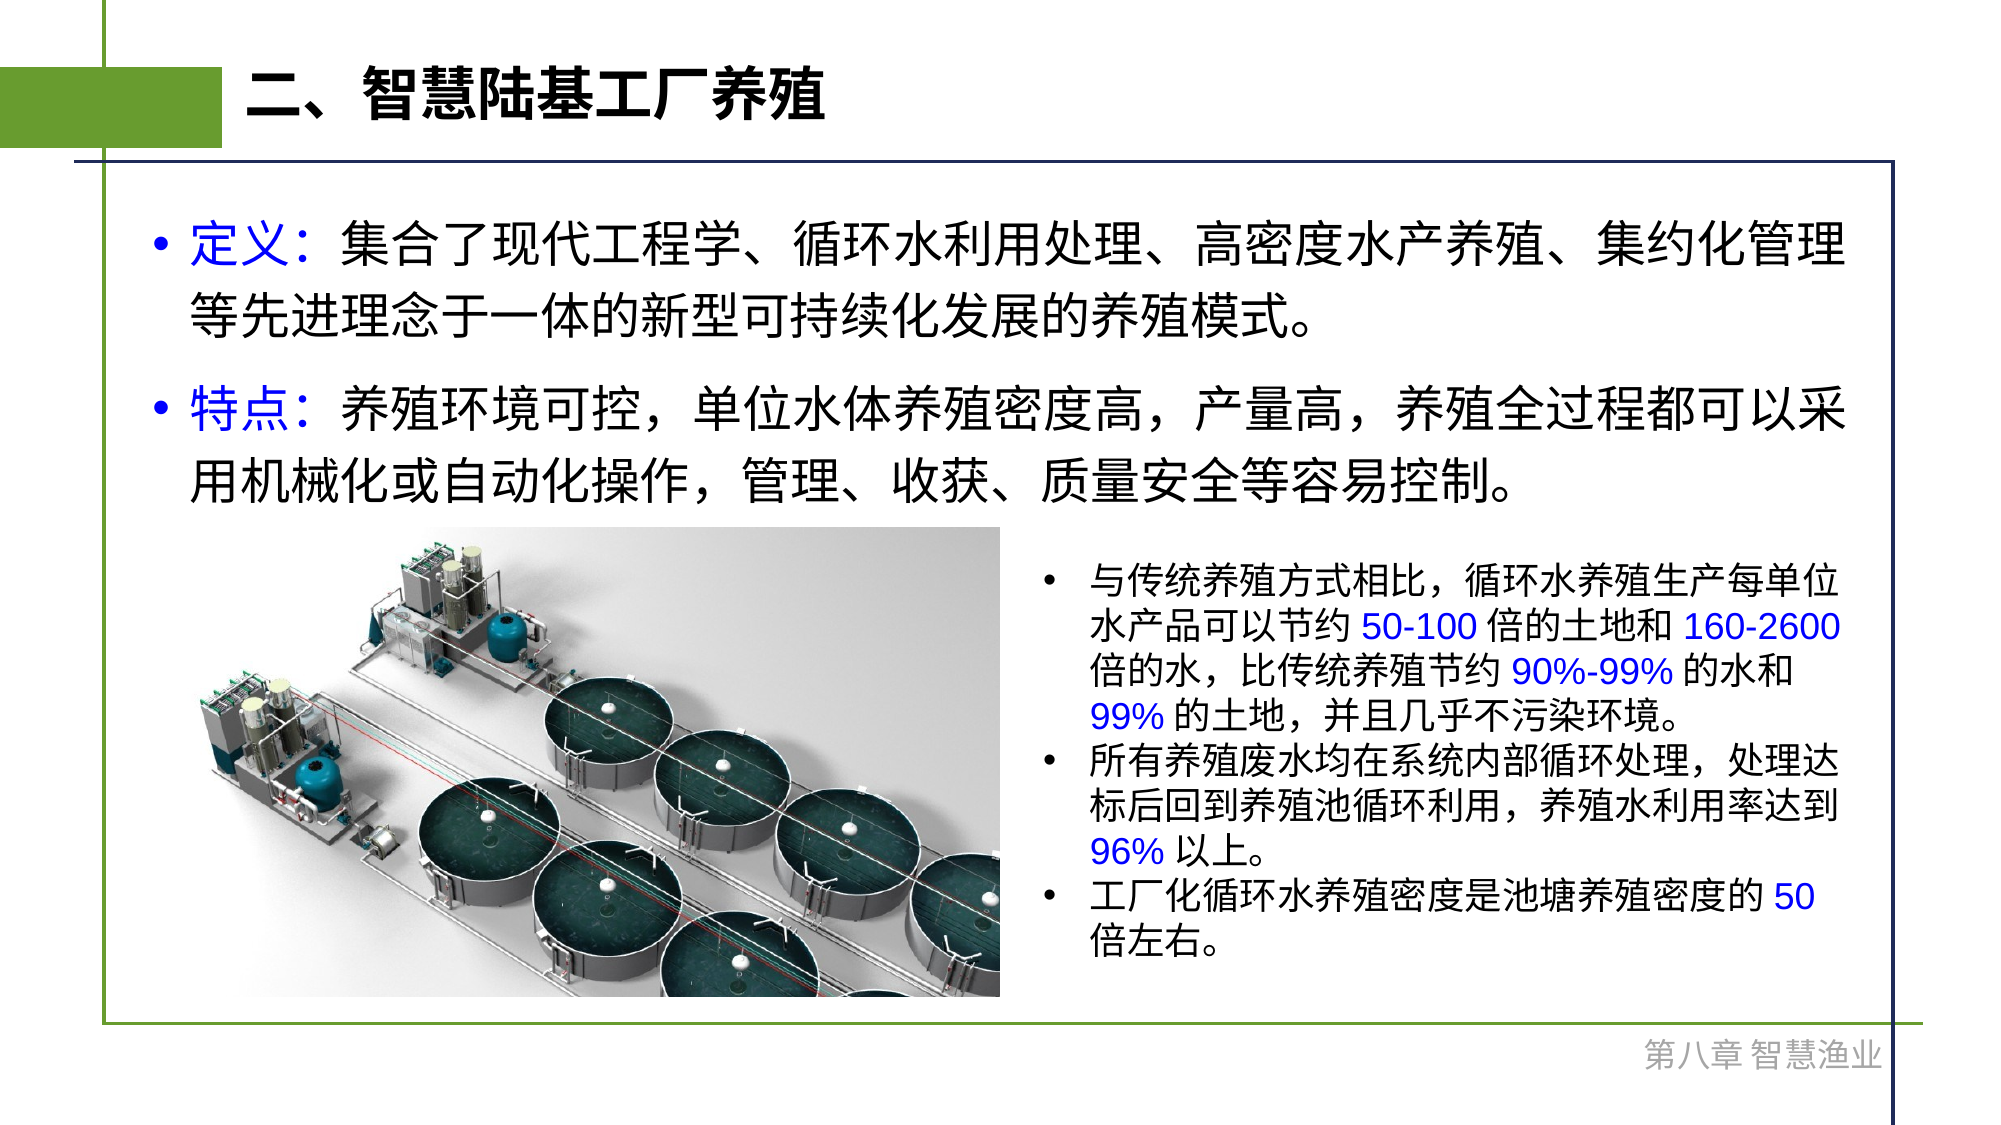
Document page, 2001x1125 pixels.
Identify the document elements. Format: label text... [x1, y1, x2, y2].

text_box 与传统养殖方式相比，循环水养殖生产每单位水产品可以节约50-100倍的土地和160-2600倍的水，比传统养殖节约90%-99%的水和99%的土地，并且几乎不污染环境。 所有养殖废水均在系统内部循环处理，处理达标后回到养殖池循环利用，养殖水利用率达到96%以上。 工厂化循环水养殖密度是池塘养殖密度的50倍左右。 [1028, 549, 1863, 970]
title 二、智慧陆基工厂养殖 [229, 43, 1863, 150]
text_box 第八章 智慧渔业 [1628, 1027, 1899, 1082]
picture [0, 0, 2000, 1125]
list 定义：集合了现代工程学、循环水利用处理、高密度水产养殖、集约化管理等先进理念于一体的新型可持续化发展的养殖模式。 特点：养殖环境可控，单位水体养殖密度高，产量高，养殖全过程都可以采用机械化或自动化操作，管理、收获、质量安全等容易控制。 [137, 193, 1863, 997]
